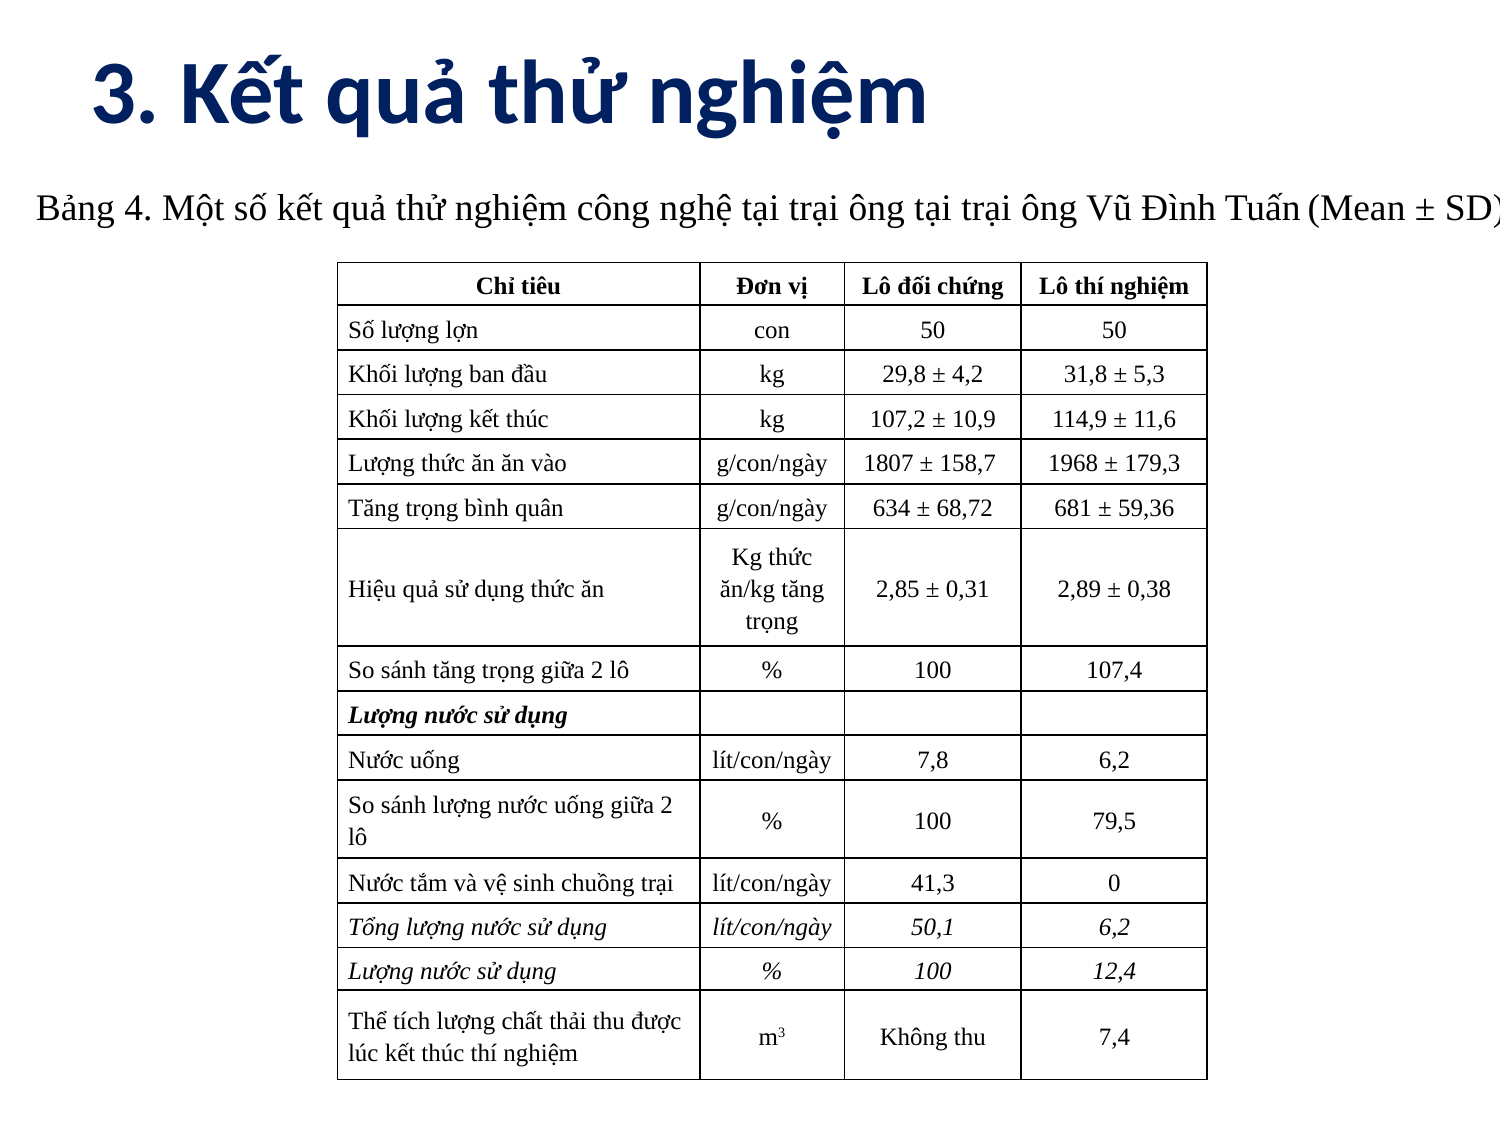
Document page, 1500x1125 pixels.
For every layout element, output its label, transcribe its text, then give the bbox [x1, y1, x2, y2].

table_cell Lượng thức ăn ăn vào [338, 440, 699, 483]
table_cell g/con/ngày [701, 440, 844, 483]
table_cell 6,2 [1022, 736, 1206, 779]
table_cell Lượng nước sử dụng [338, 692, 699, 734]
table_cell 7,4 [1022, 991, 1206, 1079]
table_cell % [701, 647, 844, 690]
table_cell lít/con/ngày [701, 736, 844, 779]
table_cell Nước tắm và vệ sinh chuồng trại [338, 859, 699, 902]
table_cell kg [701, 395, 844, 438]
table_cell g/con/ngày [701, 485, 844, 528]
table_cell 1807 ± 158,7 [845, 440, 1020, 483]
table_cell 29,8 ± 4,2 [845, 351, 1020, 394]
table_cell con [701, 326, 844, 349]
table_cell 107,4 [1022, 647, 1206, 690]
table_cell 2,89 ± 0,38 [1022, 529, 1206, 645]
table_cell 1968 ± 179,3 [1022, 440, 1206, 483]
table_cell Tổng lượng nước sử dụng [338, 904, 699, 947]
table_cell [1022, 692, 1206, 734]
table_cell So sánh lượng nước uống giữa 2 lô [338, 781, 699, 857]
table_cell m3 [701, 991, 844, 1079]
table_cell 100 [845, 781, 1020, 857]
table_cell 79,5 [1022, 781, 1206, 857]
table_cell 107,2 ± 10,9 [845, 395, 1020, 438]
table_cell Khối lượng kết thúc [338, 395, 699, 438]
text_box Bảng 4. Một số kết quả thử nghiệm công nghệ tại trại ông tại trại ông Vũ Đình Tuấn (Mean ± SD) [20, 175, 1500, 326]
table_cell Tăng trọng bình quân [338, 485, 699, 528]
table_cell % [701, 781, 844, 857]
table_cell Thể tích lượng chất thải thu được lúc kết thúc thí nghiệm [338, 991, 699, 1079]
table_cell Lượng nước sử dụng [338, 948, 699, 989]
table_cell Khối lượng ban đầu [338, 351, 699, 394]
table_cell 7,8 [845, 736, 1020, 779]
table_cell 100 [845, 647, 1020, 690]
table_cell [701, 692, 844, 734]
table_cell 114,9 ± 11,6 [1022, 395, 1206, 438]
table_cell 50 [1022, 326, 1206, 349]
table_cell lít/con/ngày [701, 904, 844, 947]
table_cell [845, 692, 1020, 734]
table_cell 50,1 [845, 904, 1020, 947]
table_cell 41,3 [845, 859, 1020, 902]
table_cell Kg thức ăn/kg tăng trọng [701, 529, 844, 645]
table_cell So sánh tăng trọng giữa 2 lô [338, 647, 699, 690]
table_cell Không thu [845, 991, 1020, 1079]
table_cell 31,8 ± 5,3 [1022, 351, 1206, 394]
table_cell 2,85 ± 0,31 [845, 529, 1020, 645]
table_cell % [701, 948, 844, 989]
table_cell Hiệu quả sử dụng thức ăn [338, 529, 699, 645]
table_cell 681 ± 59,36 [1022, 485, 1206, 528]
table_cell Nước uống [338, 736, 699, 779]
title 3. Kết quả thử nghiệm [75, 24, 1425, 150]
table_cell Số lượng lợn [338, 326, 699, 349]
table_cell 6,2 [1022, 904, 1206, 947]
table_cell 0 [1022, 859, 1206, 902]
table_cell 634 ± 68,72 [845, 485, 1020, 528]
table_cell 50 [845, 326, 1020, 349]
table_cell lít/con/ngày [701, 859, 844, 902]
table_cell kg [701, 351, 844, 394]
table_cell 12,4 [1022, 948, 1206, 989]
table_cell 100 [845, 948, 1020, 989]
